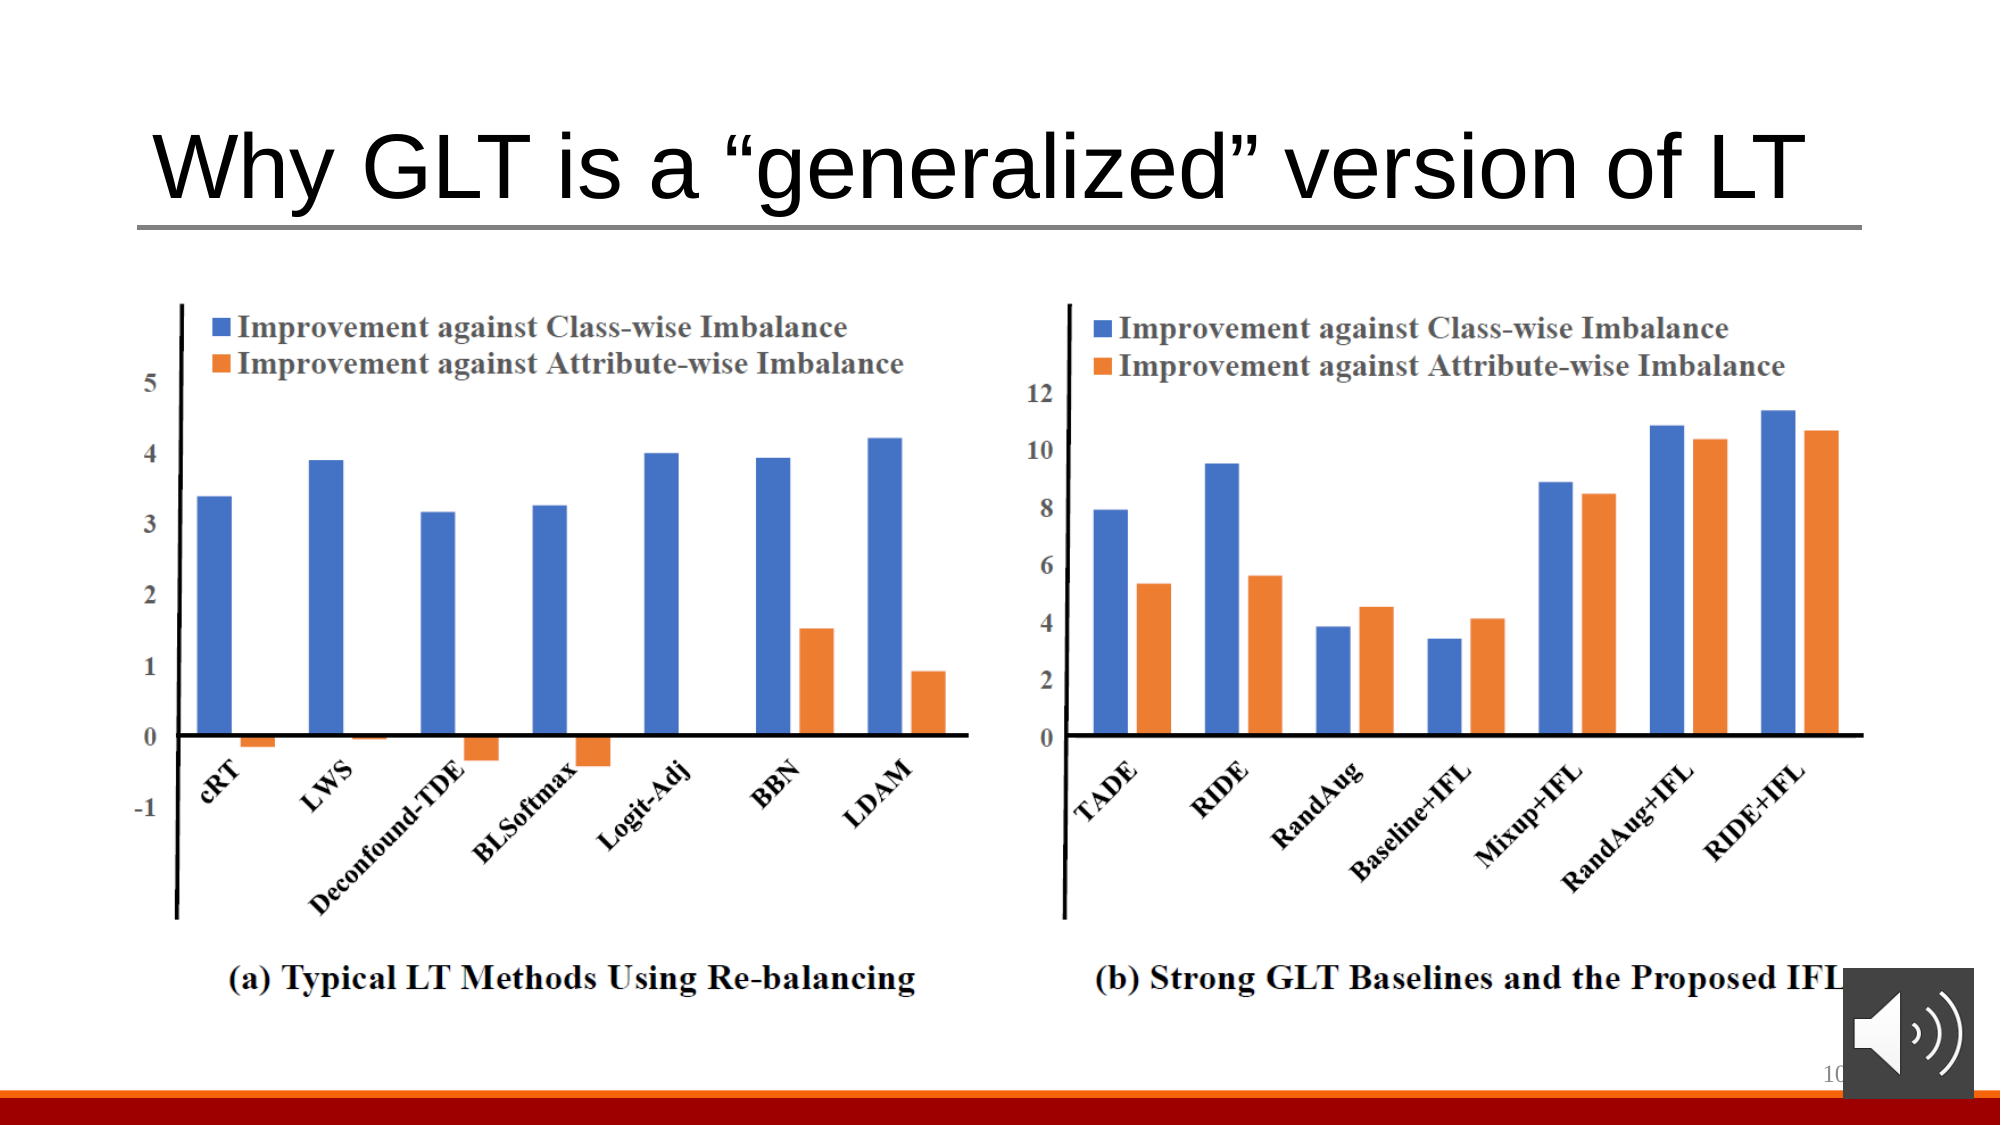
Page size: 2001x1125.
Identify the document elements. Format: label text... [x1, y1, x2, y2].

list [101, 277, 1899, 1013]
slide_number 10 [1412, 1042, 1863, 1103]
picture [1841, 966, 1975, 1100]
title Why GLT is a “generalized” version of LT [137, 59, 1863, 277]
